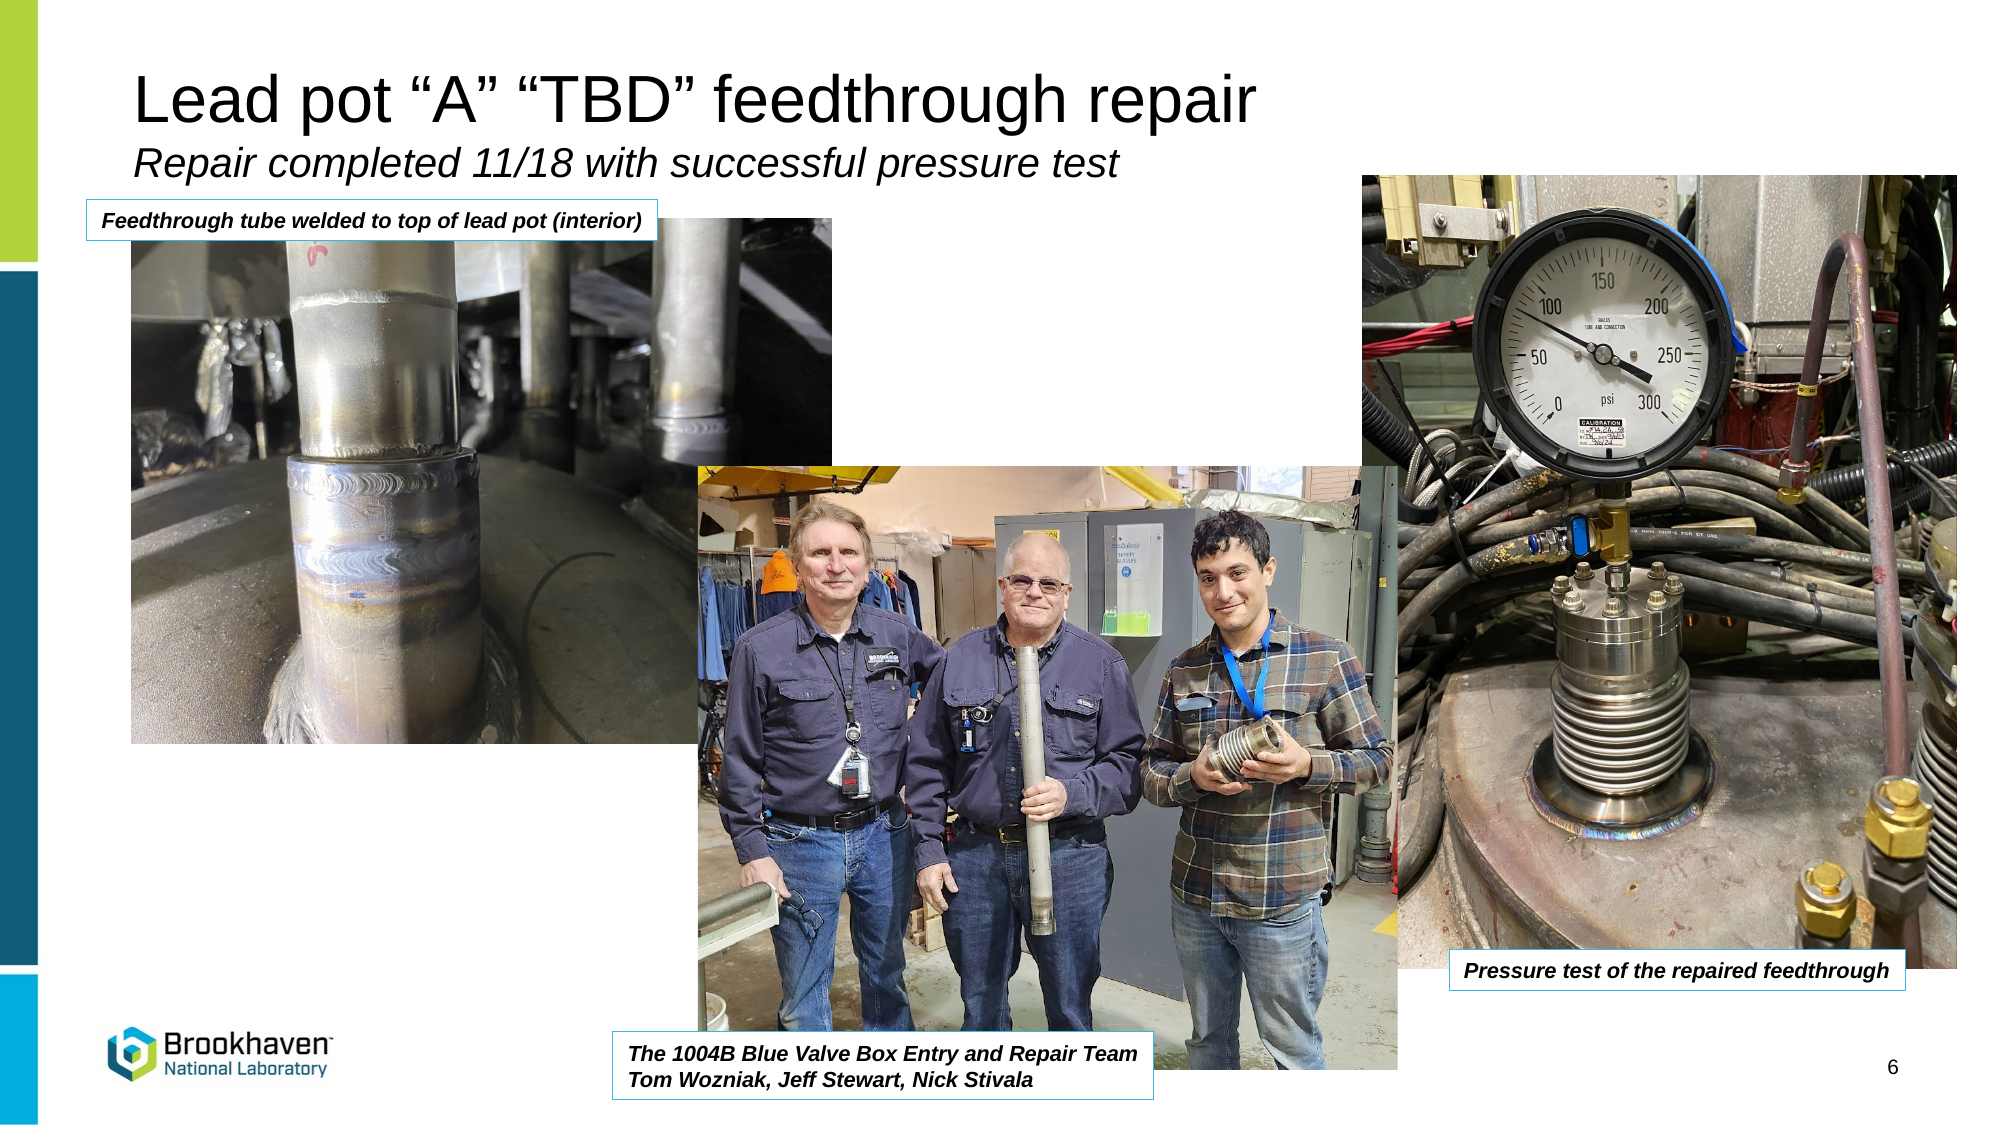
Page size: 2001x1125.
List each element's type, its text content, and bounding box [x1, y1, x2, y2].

picture [0, 0, 2001, 1125]
text_box The 1004B Blue Valve Box Entry and Repair Team Tom Wozniak, Jeff Stewart, Nick Stivala [612, 1031, 1154, 1100]
text_box Lead pot “A” “TBD” feedthrough repair Repair completed 11/18 with successful pressure test [118, 48, 1274, 193]
text_box Feedthrough tube welded to top of lead pot (interior) [86, 199, 658, 241]
slide_number 6 [1835, 1036, 1907, 1097]
text_box Pressure test of the repaired feedthrough [1449, 969, 1906, 991]
